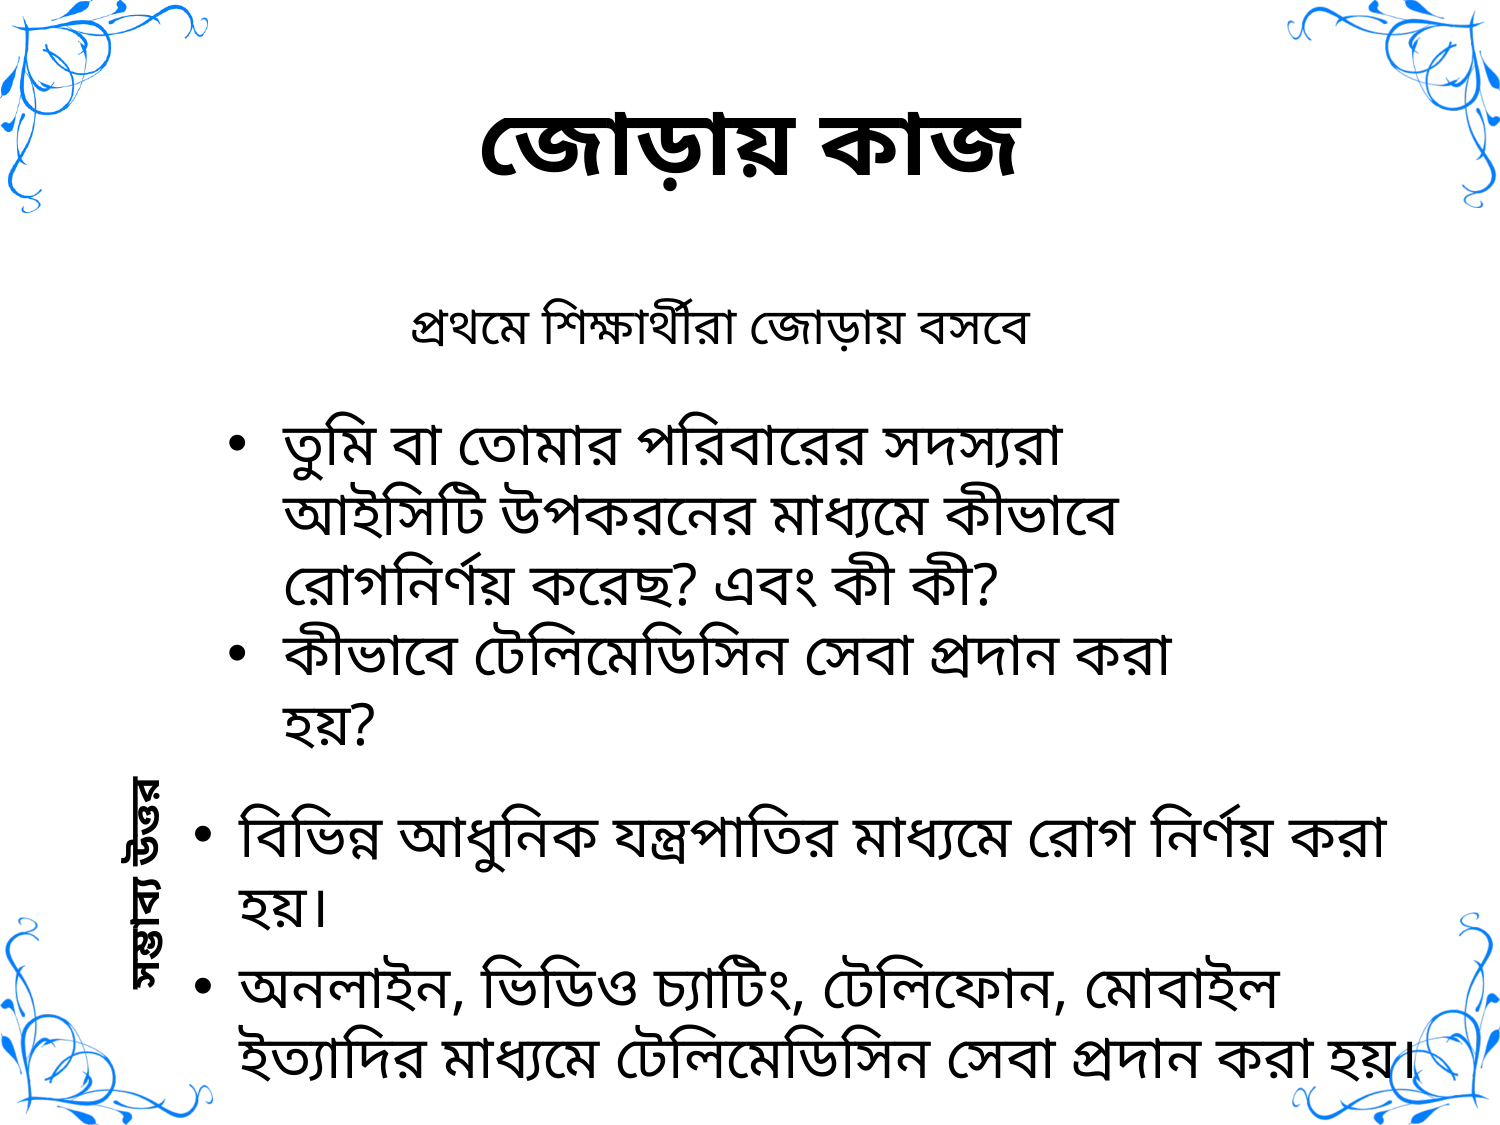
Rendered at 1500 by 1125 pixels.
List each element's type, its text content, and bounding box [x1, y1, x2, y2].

picture [1293, 913, 1500, 1124]
text_box সম্ভাব্য উত্তর [110, 762, 176, 1005]
list বিভিন্ন আধুনিক যন্ত্রপাতির মাধ্যমে রোগ নির্ণয় করা হয়। অনলাইন, ভিডিও চ্যাটিং, টেলিফোন, মোবাইল ইত্যাদির মাধ্যমে টেলিমেডিসিন সেবা প্রদান করা হয়। [177, 791, 1466, 1011]
text_box প্রথমে শিক্ষার্থীরা জোড়ায় বসবে [396, 287, 1045, 363]
picture [1, 918, 212, 1125]
title জোড়ায় কাজ [75, 45, 1425, 233]
picture [0, 0, 208, 213]
picture [1288, 0, 1500, 208]
text_box তুমি বা তোমার পরিবারের সদস্যরা আইসিটি উপকরনের মাধ্যমে কীভাবে রোগনির্ণয় করেছ? এবং কী কী? কীভাবে টেলিমেডিসিন সেবা প্রদান করা হয়? [212, 399, 1258, 765]
